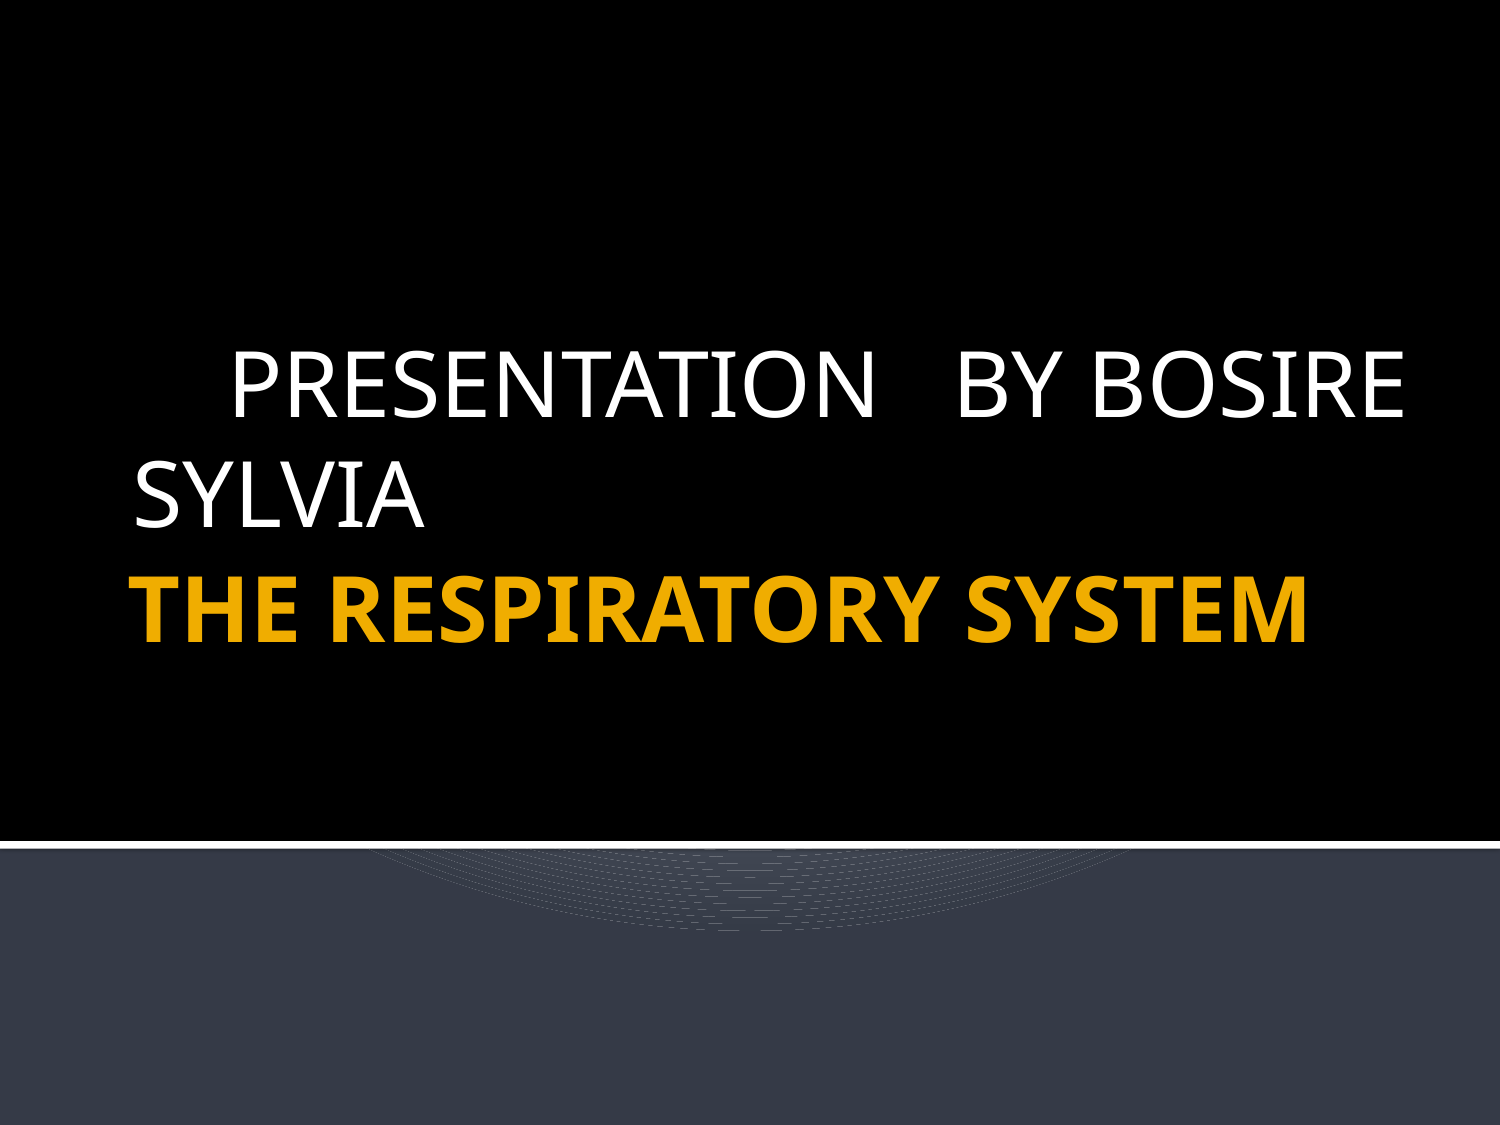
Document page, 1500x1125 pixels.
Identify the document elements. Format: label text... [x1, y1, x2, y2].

title THE RESPIRATORY SYSTEM [112, 550, 1438, 825]
subtitle PRESENTATION BY BOSIRE SYLVIA [112, 299, 1438, 546]
